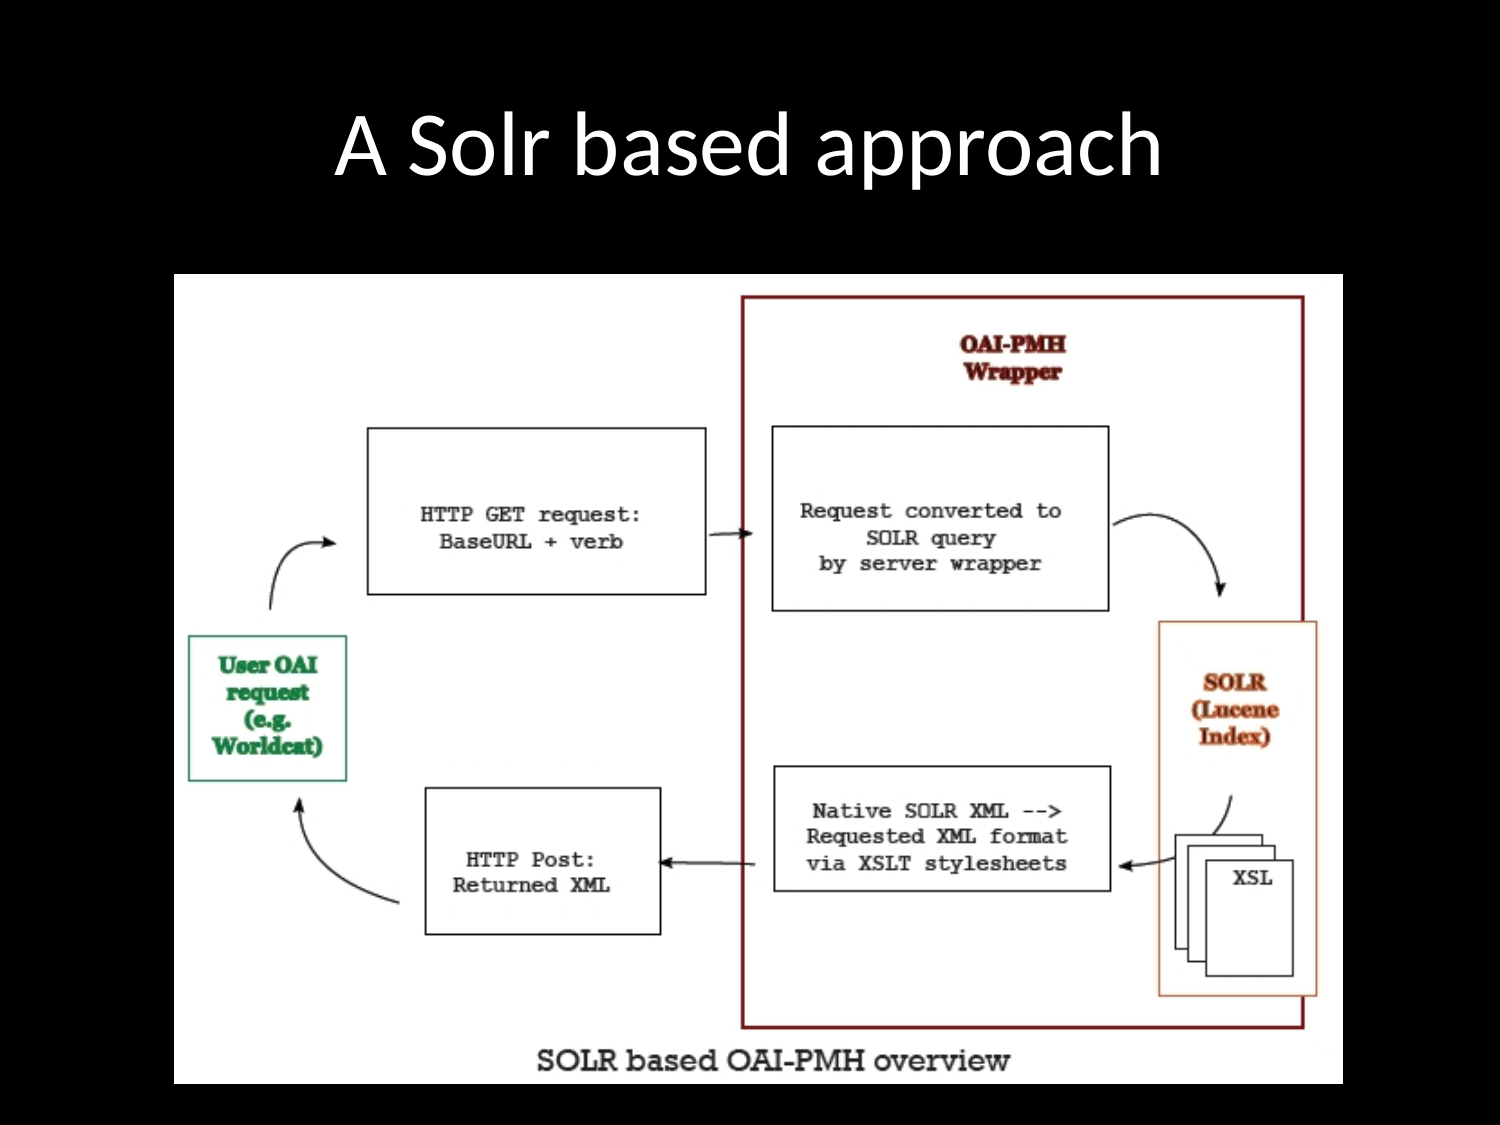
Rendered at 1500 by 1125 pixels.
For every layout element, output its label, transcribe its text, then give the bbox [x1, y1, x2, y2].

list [174, 274, 1344, 1084]
title A Solr based approach [75, 45, 1425, 233]
